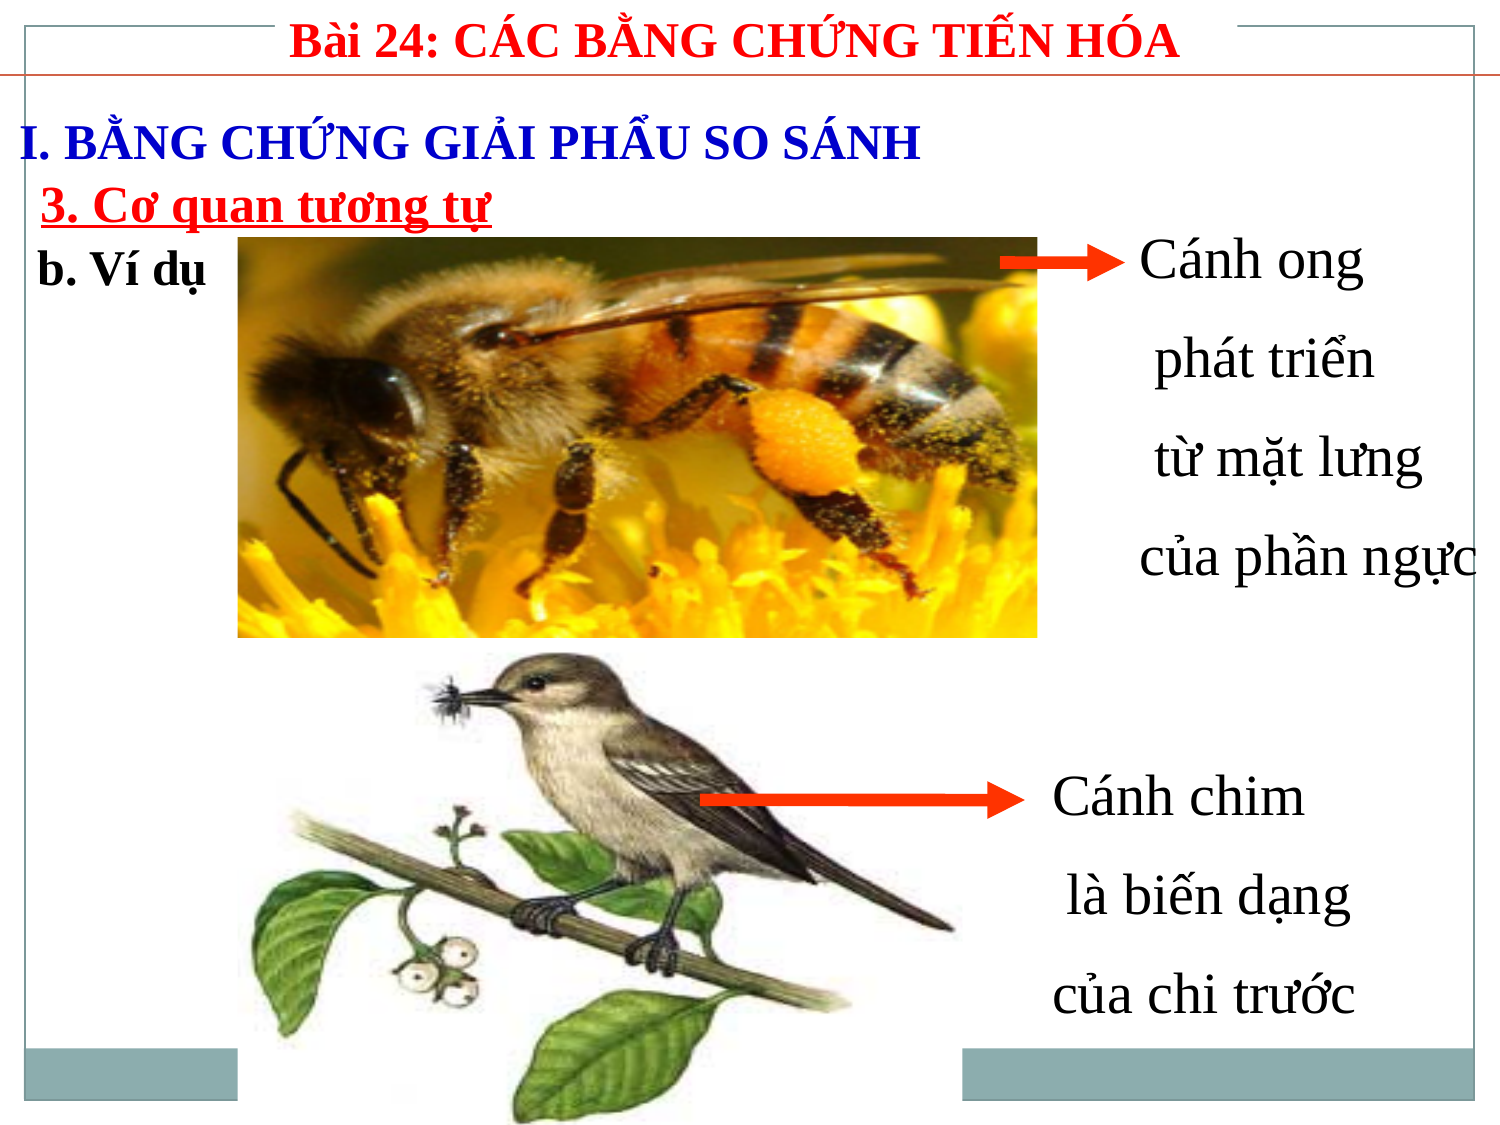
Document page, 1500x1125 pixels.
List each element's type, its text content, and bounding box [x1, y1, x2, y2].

text_box 3. Cơ quan tương tự [25, 162, 507, 228]
picture [237, 237, 1038, 1125]
text_box [1043, 256, 1126, 269]
text_box Bài 24: CÁC BẰNG CHỨNG TIẾN HÓA [274, 0, 1238, 72]
text_box Cánh ong phát triển từ mặt lưng của phần ngực [1124, 212, 1500, 595]
text_box [968, 793, 1025, 807]
text_box Cánh chim là biến dạng của chi trước [1037, 750, 1400, 1033]
text_box b. Ví dụ [23, 228, 771, 303]
text_box I. BẰNG CHỨNG GIẢI PHẨU SO SÁNH [4, 99, 1050, 180]
